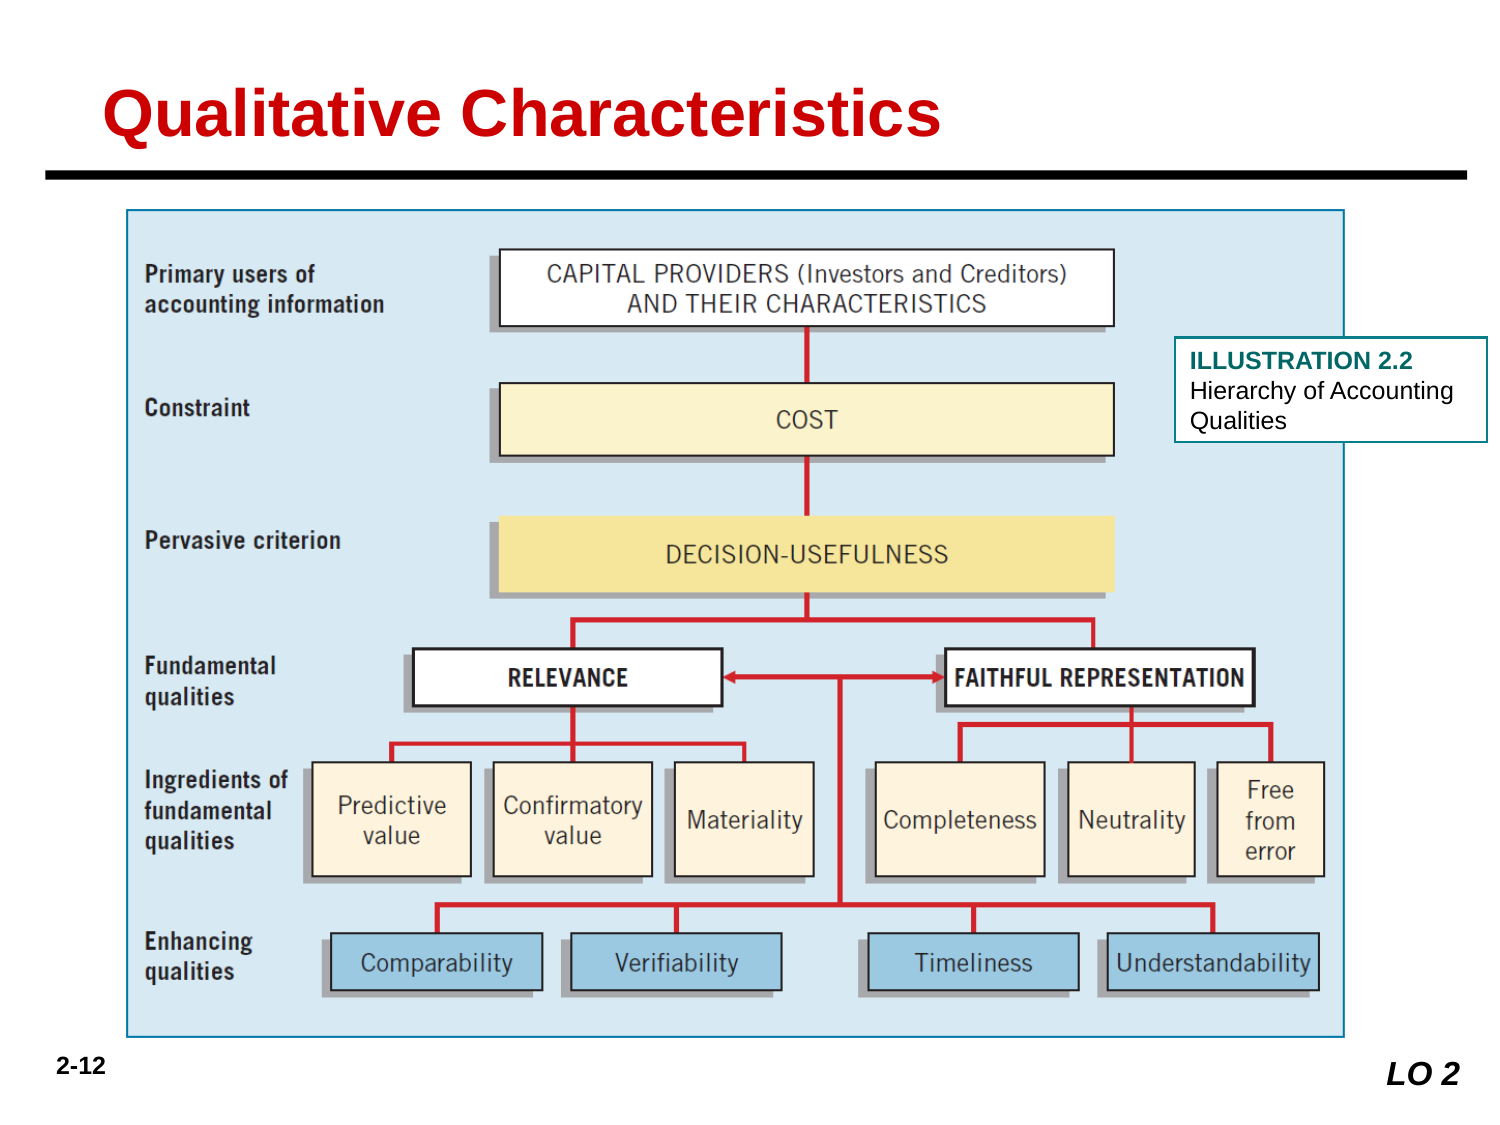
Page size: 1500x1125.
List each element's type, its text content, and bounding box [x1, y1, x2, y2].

text_box ILLUSTRATION 2.2 Hierarchy of Accounting Qualities [1354, 337, 1488, 443]
text_box LO 2 [1287, 1044, 1475, 1100]
text_box Qualitative Characteristics [87, 62, 1438, 155]
picture [123, 207, 1349, 1040]
